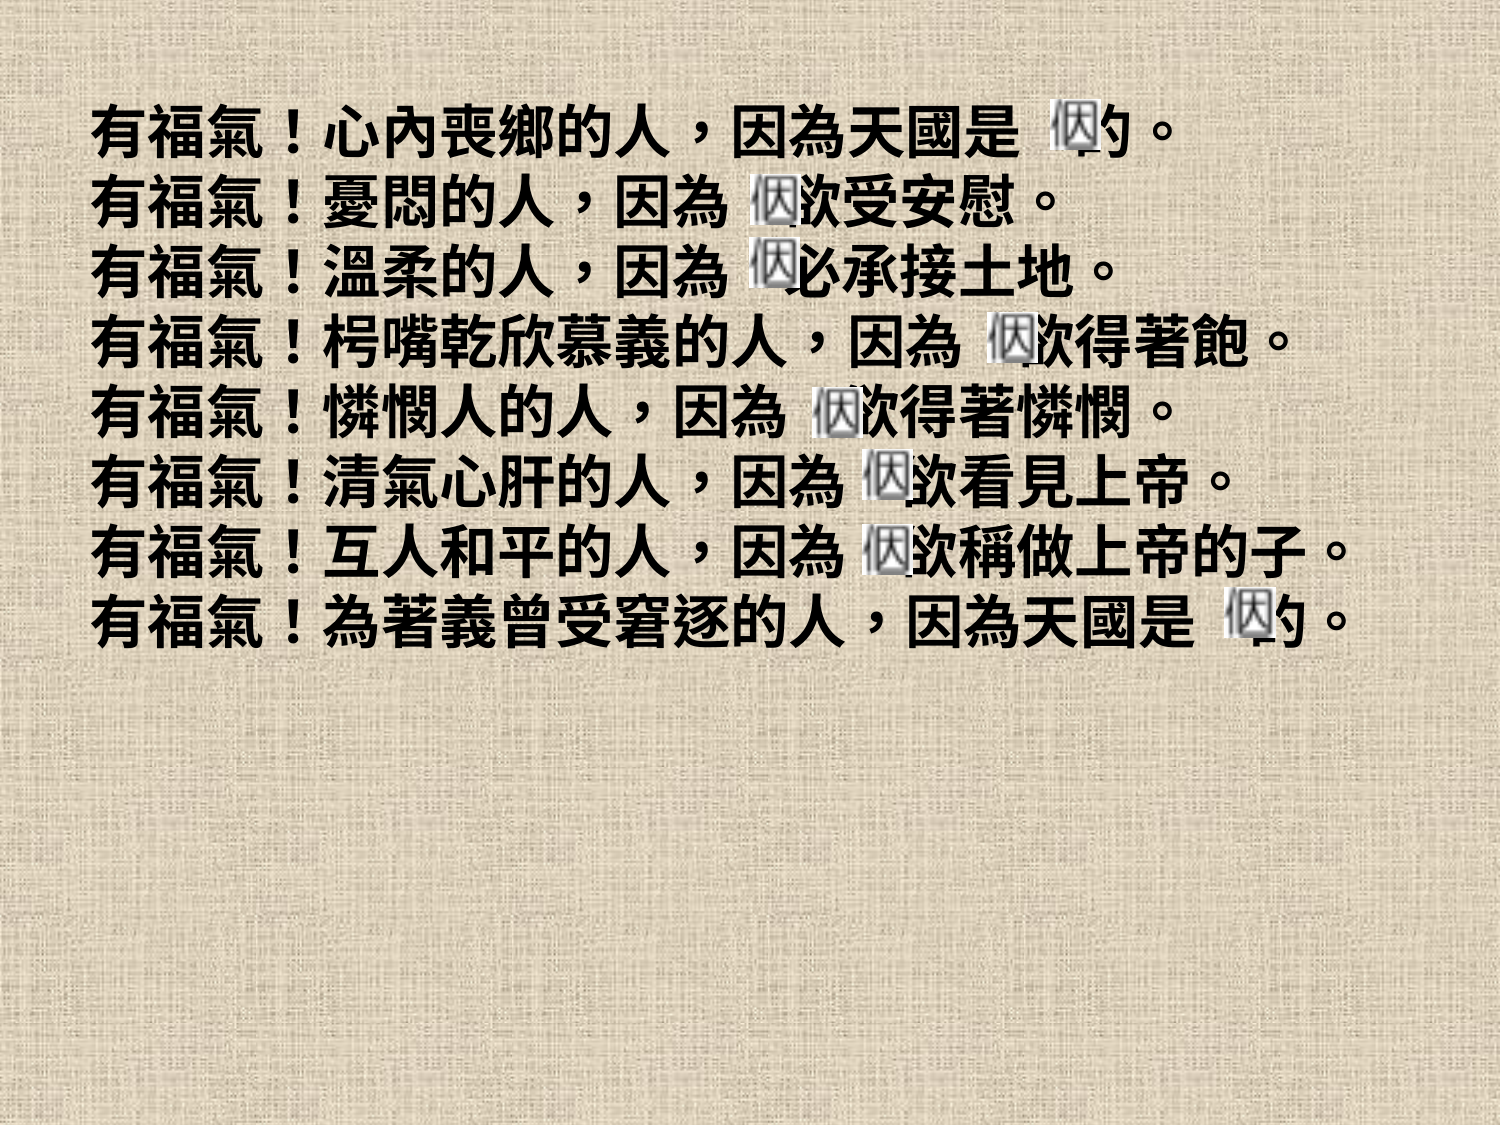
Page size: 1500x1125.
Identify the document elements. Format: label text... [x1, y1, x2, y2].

text_box 有福氣！心內喪鄉的人，因為天國是 的。 有福氣！憂悶的人，因為 欲受安慰。 有福氣！溫柔的人，因為 必承接土地。 有福氣！枵嘴乾欣慕義的人，因為 欲得著飽。 有福氣！憐憫人的人，因為 欲得著憐憫。 有福氣！清氣心肝的人，因為 欲看見上帝。 有福氣！互人和平的人，因為 欲稱做上帝的子。 有福氣！為著義曾受窘逐的人，因為天國是 的。 [74, 87, 1425, 663]
picture [0, 0, 1500, 1125]
